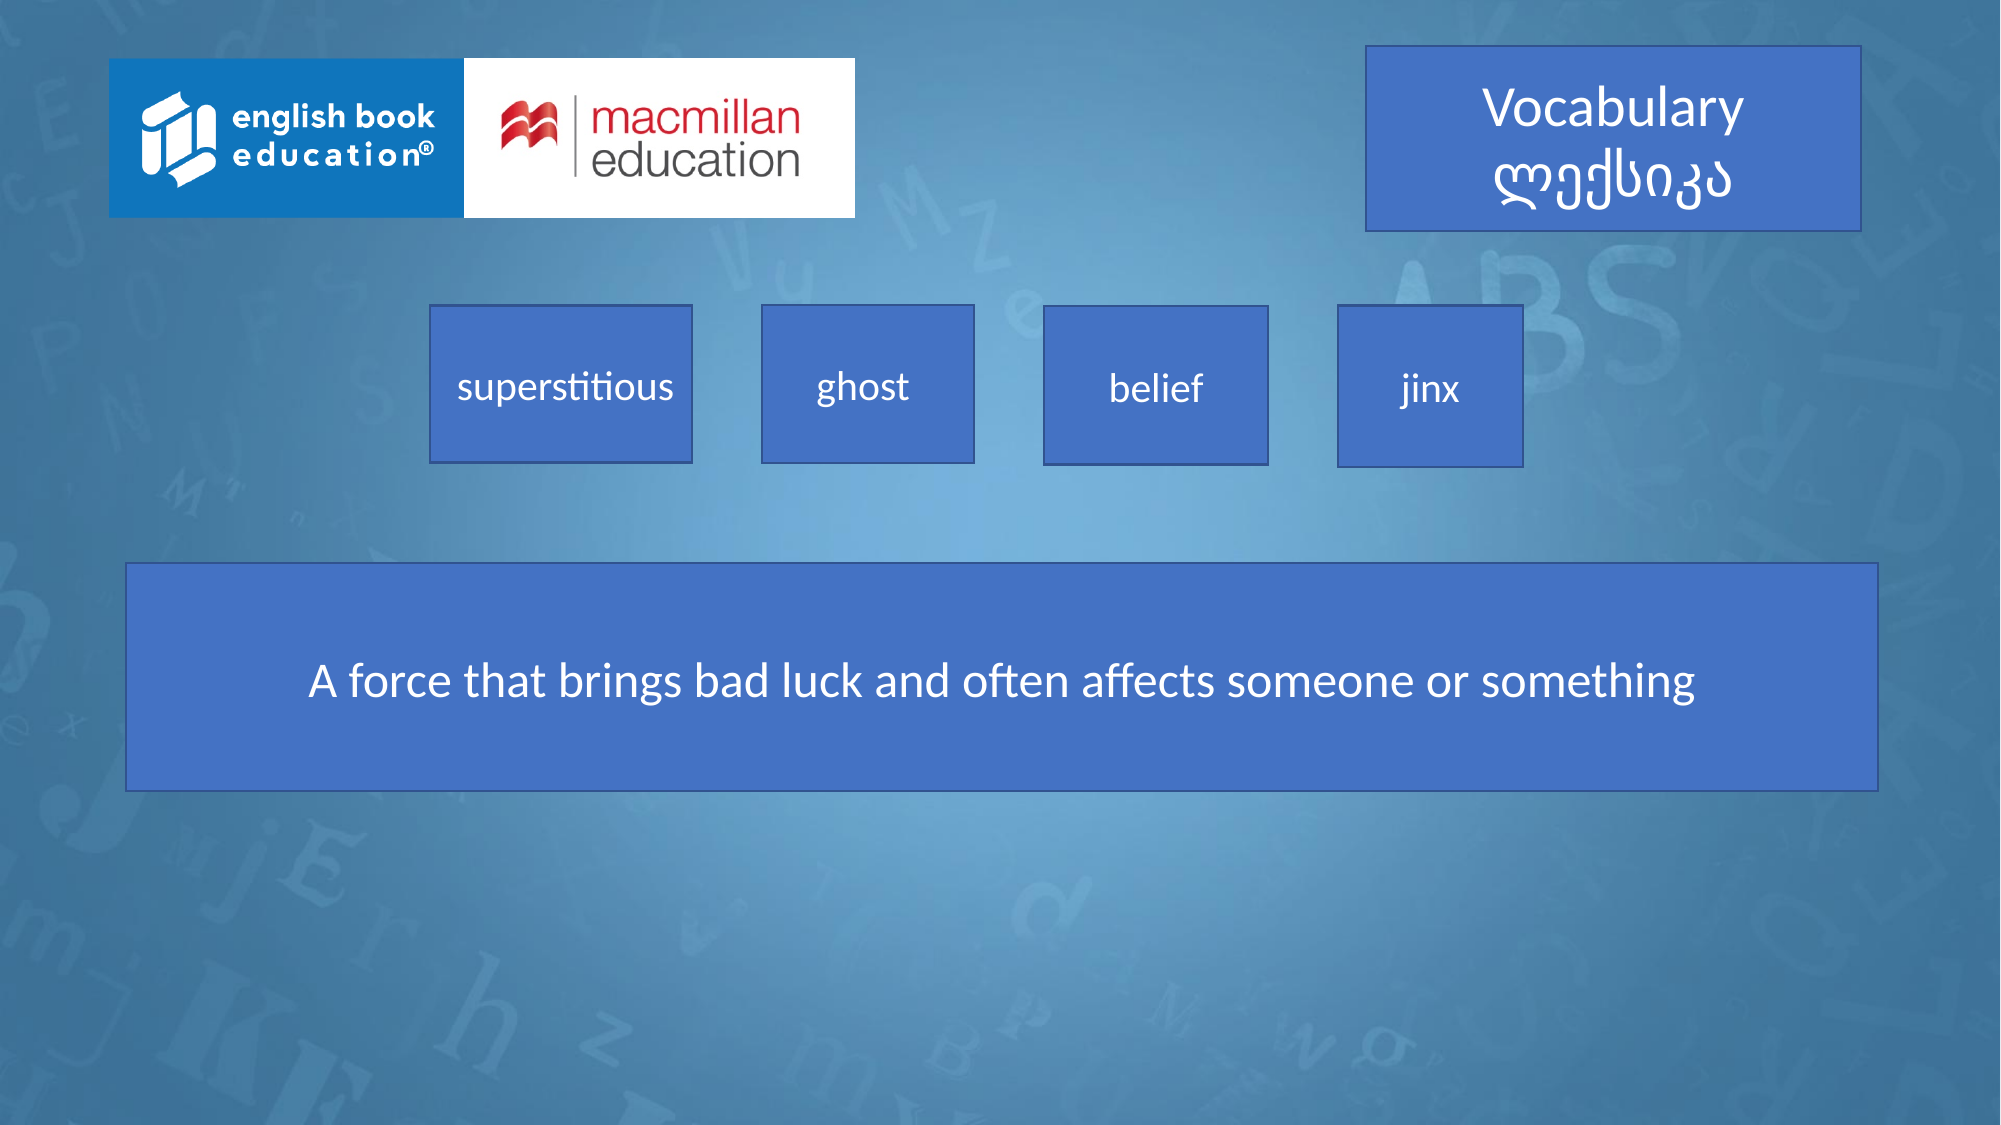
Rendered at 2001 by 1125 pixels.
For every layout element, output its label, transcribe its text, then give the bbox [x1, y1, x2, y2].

picture [0, 0, 2001, 1125]
text_box A force that brings bad luck and often affects someone or something [125, 563, 1878, 792]
text_box belief [1043, 306, 1269, 465]
text_box ghost [761, 304, 975, 464]
text_box superstitious [429, 305, 692, 463]
text_box jinx [1337, 305, 1523, 467]
text_box Vocabulary ლექსიკა [1365, 45, 1862, 231]
